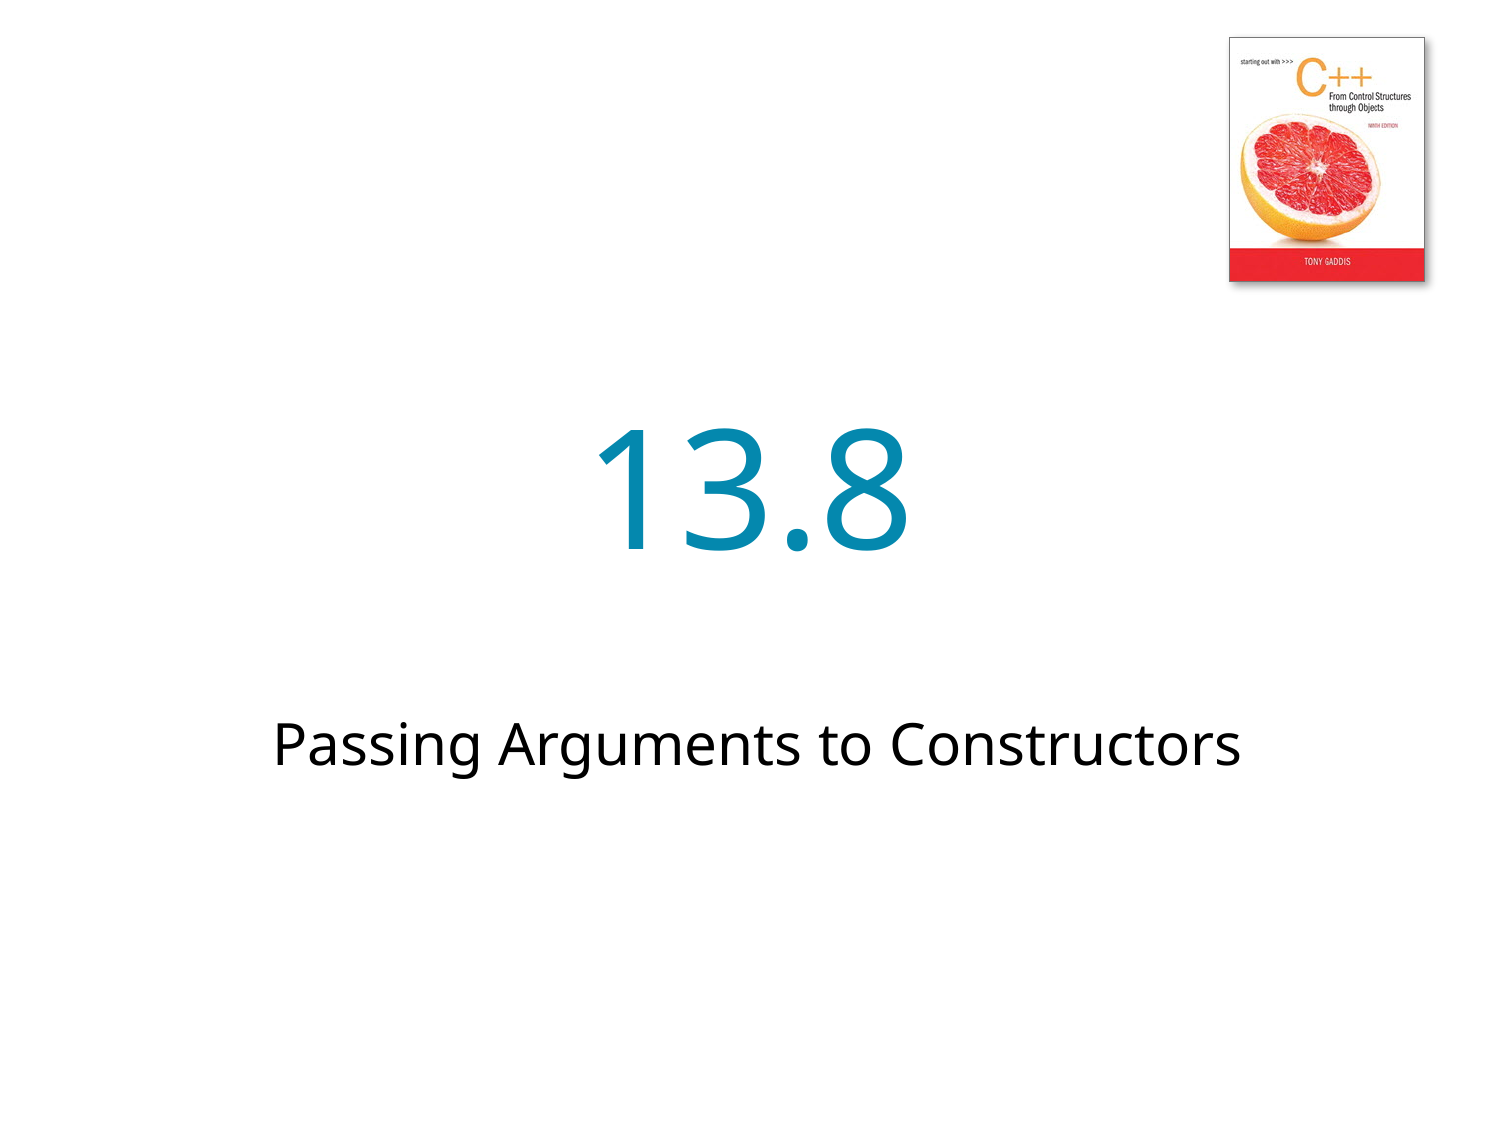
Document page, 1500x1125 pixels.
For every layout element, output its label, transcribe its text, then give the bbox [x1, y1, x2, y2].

subtitle Passing Arguments to Constructors [224, 699, 1276, 988]
title 13.8 [112, 349, 1388, 591]
picture [1230, 38, 1424, 281]
